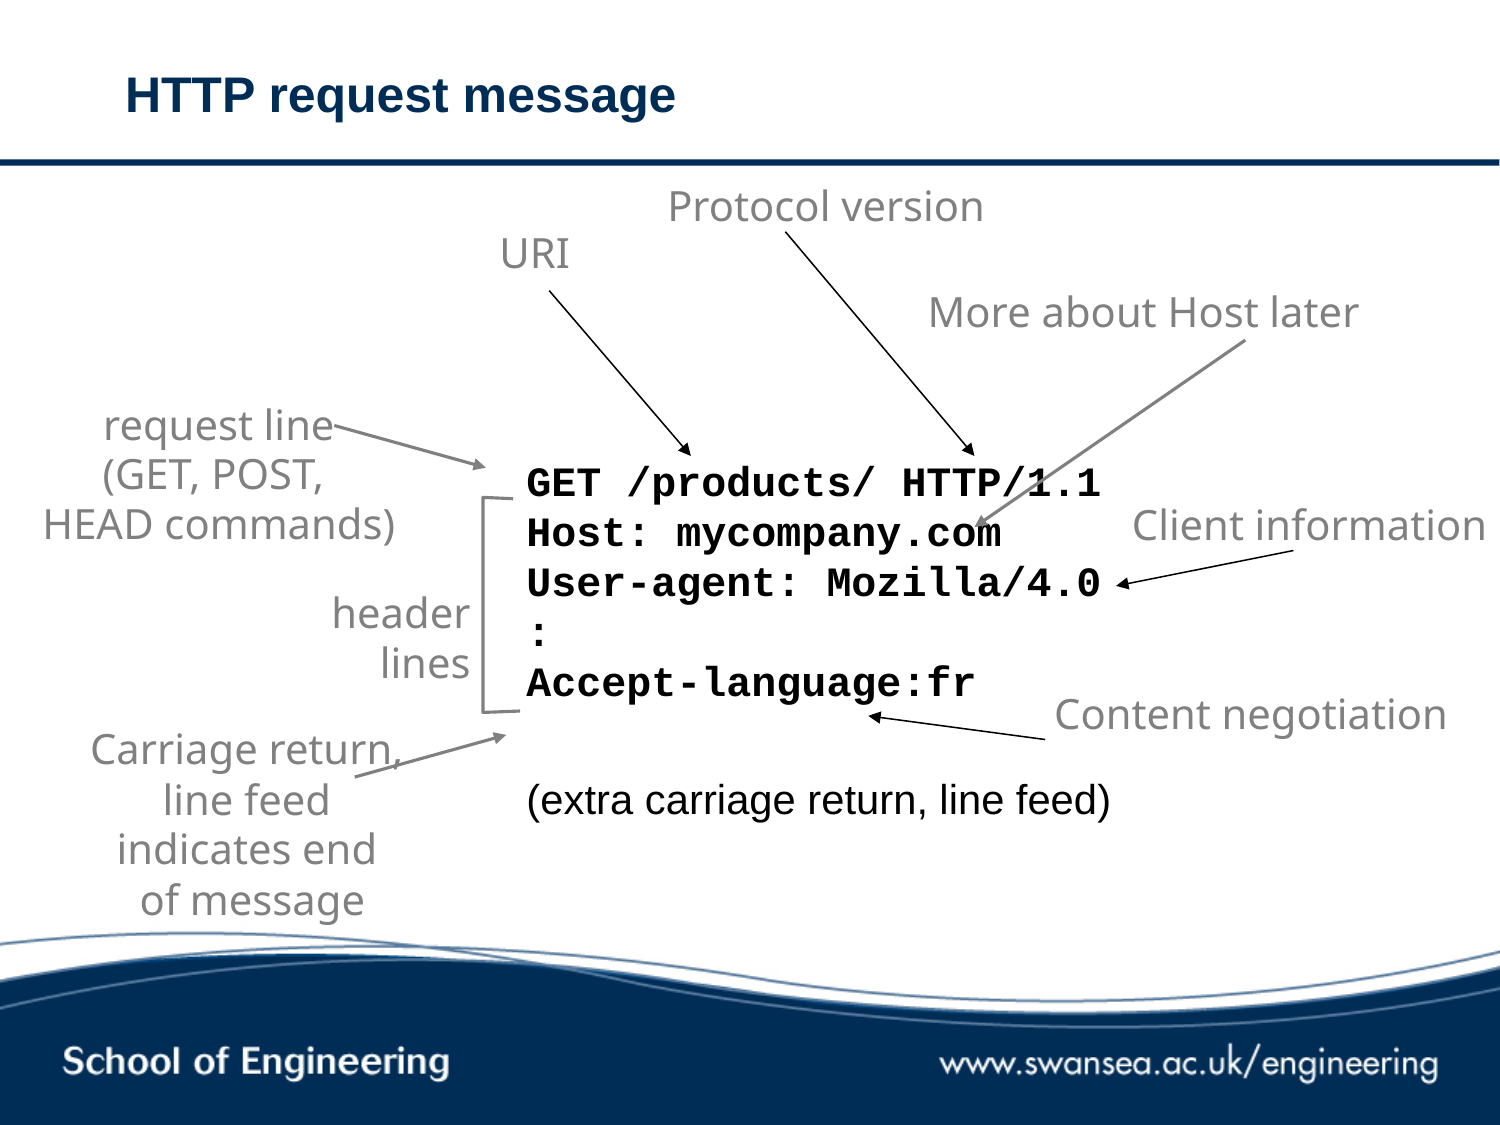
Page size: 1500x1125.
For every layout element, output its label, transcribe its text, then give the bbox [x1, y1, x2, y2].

text_box GET /products/ HTTP/1.1 Host: mycompany.com User-agent: Mozilla/4.0 : Accept-language:fr (extra carriage return, line feed) [511, 464, 1176, 832]
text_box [909, 278, 1378, 528]
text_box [73, 715, 507, 932]
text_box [1115, 491, 1500, 587]
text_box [32, 390, 487, 557]
picture [0, 885, 1500, 1125]
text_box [867, 680, 1458, 746]
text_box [317, 497, 521, 713]
title HTTP request message [125, 62, 1400, 150]
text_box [479, 219, 650, 457]
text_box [655, 172, 998, 457]
